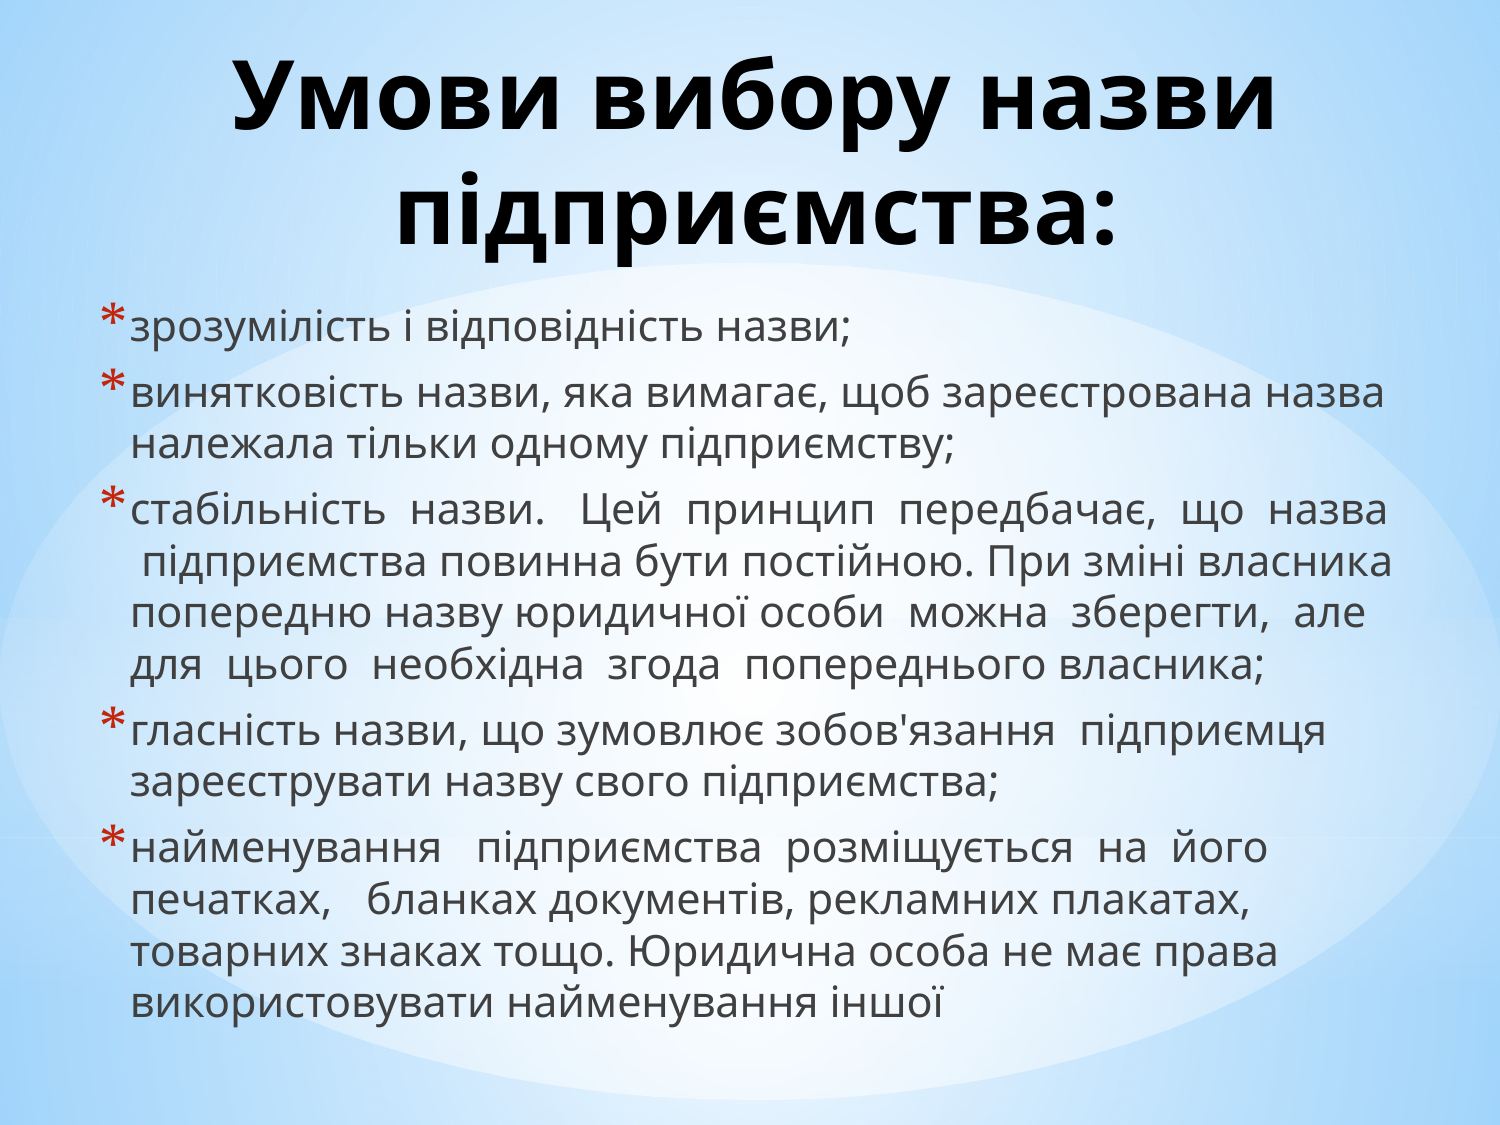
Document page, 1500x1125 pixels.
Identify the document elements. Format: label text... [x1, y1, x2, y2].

title Умови вибору назви підприємства: [53, 26, 1459, 214]
list зрозумілість і відповідність назви; винятковість назви, яка вимагає, щоб зареєстрована назва належала тільки одному підприємству; стабільність назви. Цей принцип передбачає, що назва підприємства повинна бути постійною. При зміні власника попередню назву юридичної особи можна зберегти, але для цього необхідна згода попереднього власника; гласність назви, що зумовлює зобов'язання підприємця зареєструвати назву свого підприємства; найменування підприємства розміщується на його печатках, бланках документів, рекламних плакатах, товарних знаках тощо. Юридична особа не має права використовувати найменування іншої [76, 290, 1412, 1047]
